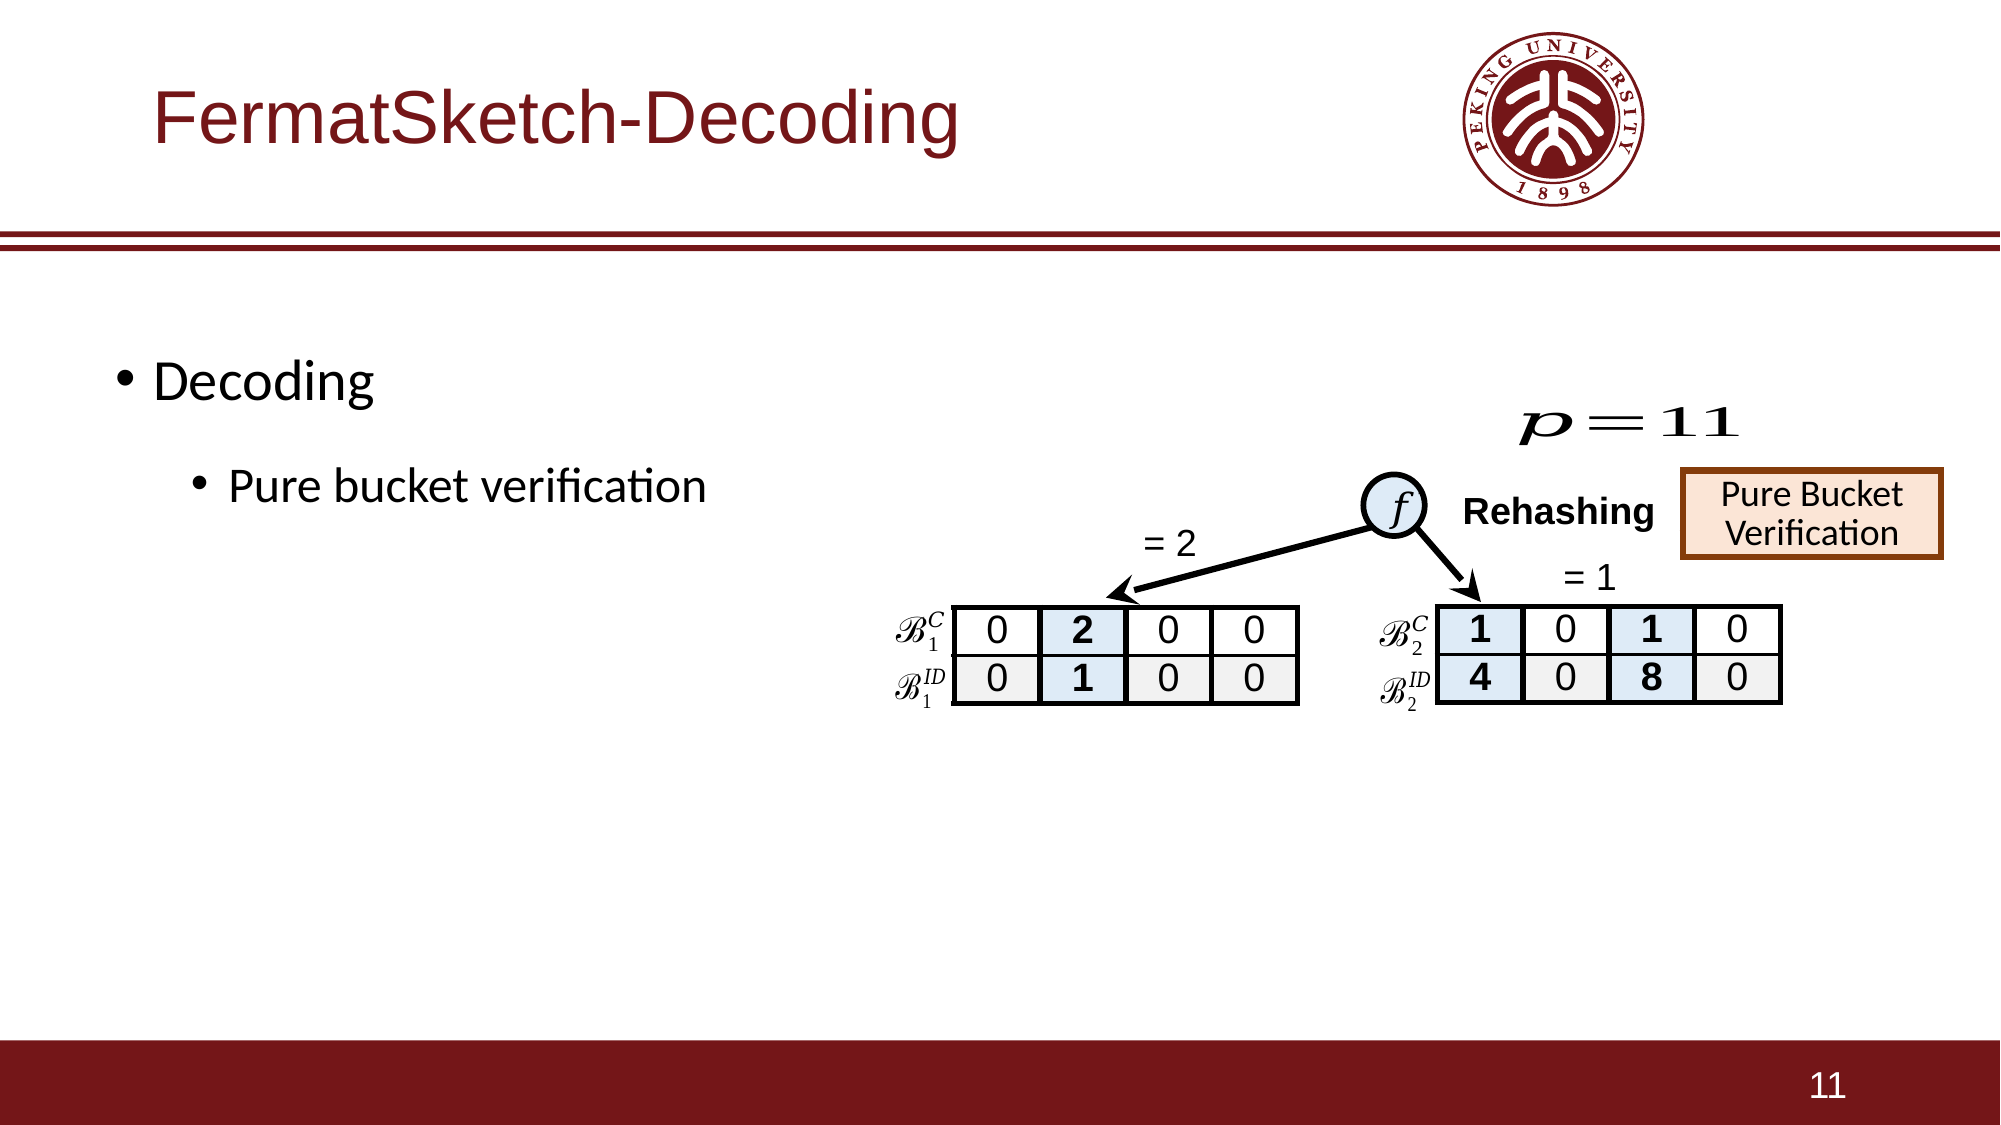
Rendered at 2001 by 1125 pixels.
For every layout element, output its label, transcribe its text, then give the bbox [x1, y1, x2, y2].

table_cell 8 [1612, 656, 1692, 700]
table_header 2 [1043, 610, 1123, 654]
table_cell 4 [1440, 656, 1520, 700]
list Decoding Pure bucket verification [100, 299, 1177, 1014]
table_header 0 [1697, 609, 1778, 653]
table_header 1 [1440, 609, 1520, 653]
text_box Rehashing [1425, 491, 1675, 540]
table_header 1 [1612, 609, 1692, 653]
table_header 0 [1526, 609, 1606, 653]
table_cell 1 [1043, 657, 1123, 701]
table_cell 0 [1129, 657, 1209, 701]
table_header 0 [957, 610, 1037, 654]
slide_number 11 [1412, 1053, 1863, 1114]
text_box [1363, 474, 1425, 537]
table_header 0 [1129, 610, 1209, 654]
table_cell 0 [1214, 657, 1295, 701]
text_box Pure Bucket Verification [1682, 470, 1942, 558]
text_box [1415, 526, 1481, 603]
table_cell 0 [1697, 656, 1778, 700]
table_header 0 [1214, 610, 1295, 654]
title FermatSketch-Decoding [137, 32, 1413, 207]
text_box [1105, 526, 1373, 598]
table_cell 0 [1526, 656, 1606, 700]
table_cell 0 [957, 657, 1037, 701]
